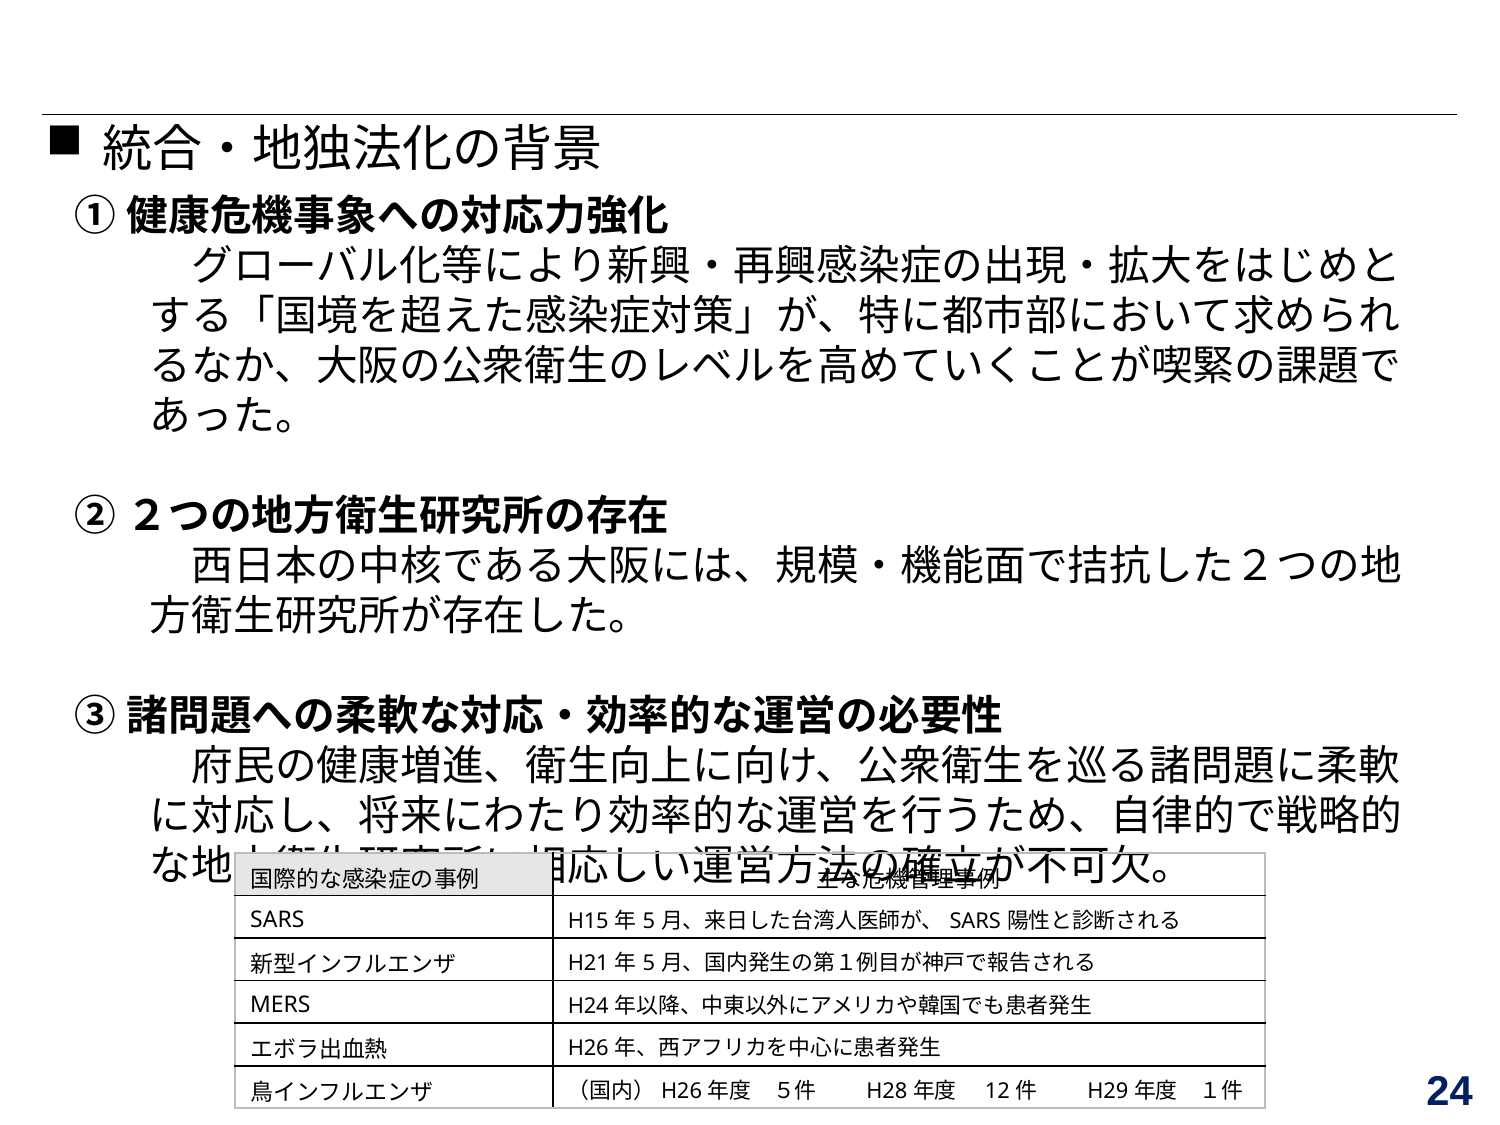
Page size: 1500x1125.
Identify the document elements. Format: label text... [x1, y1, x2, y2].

text_box 24 [1399, 1050, 1500, 1125]
table_cell H21年5月、国内発生の第１例目が神戸で報告される [554, 939, 1264, 980]
table_header 主な危機管理事例 [554, 854, 1264, 895]
table_cell SARS [236, 896, 552, 937]
text_box ①健康危機事象への対応力強化 グローバル化等により新興・再興感染症の出現・拡大をはじめとする「国境を超えた感染症対策」が、特に都市部において求められるなか、大阪の公衆衛生のレベルを高めていくことが喫緊の課題であった。 ②２つの地方衛生研究所の存在 西日本の中核である大阪には、規模・機能面で拮抗した２つの地方衛生研究所が存在した。 ③諸問題への柔軟な対応・効率的な運営の必要性 府民の健康増進、衛生向上に向け、公衆衛生を巡る諸問題に柔軟に対応し、将来にわたり効率的な運営を行うため、自律的で戦略的な地方衛生研究所に相応しい運営方法の確立が不可欠。 [60, 181, 1440, 897]
table_cell H15年5月、来日した台湾人医師が、SARS陽性と診断される [554, 896, 1264, 937]
table_cell H24年以降、中東以外にアメリカや韓国でも患者発生 [554, 981, 1264, 1022]
table_cell エボラ出血熱 [236, 1024, 552, 1065]
table_cell （国内）H26年度 ５件 H28年度 12件 H29年度 １件 [554, 1067, 1264, 1107]
table_header 国際的な感染症の事例 [236, 854, 552, 895]
table_cell MERS [236, 981, 552, 1022]
table_cell H26年、西アフリカを中心に患者発生 [554, 1024, 1264, 1065]
table_cell 鳥インフルエンザ [236, 1067, 552, 1107]
text_box 統合・地独法化の背景 [31, 108, 617, 184]
table_cell 新型インフルエンザ [236, 939, 552, 980]
